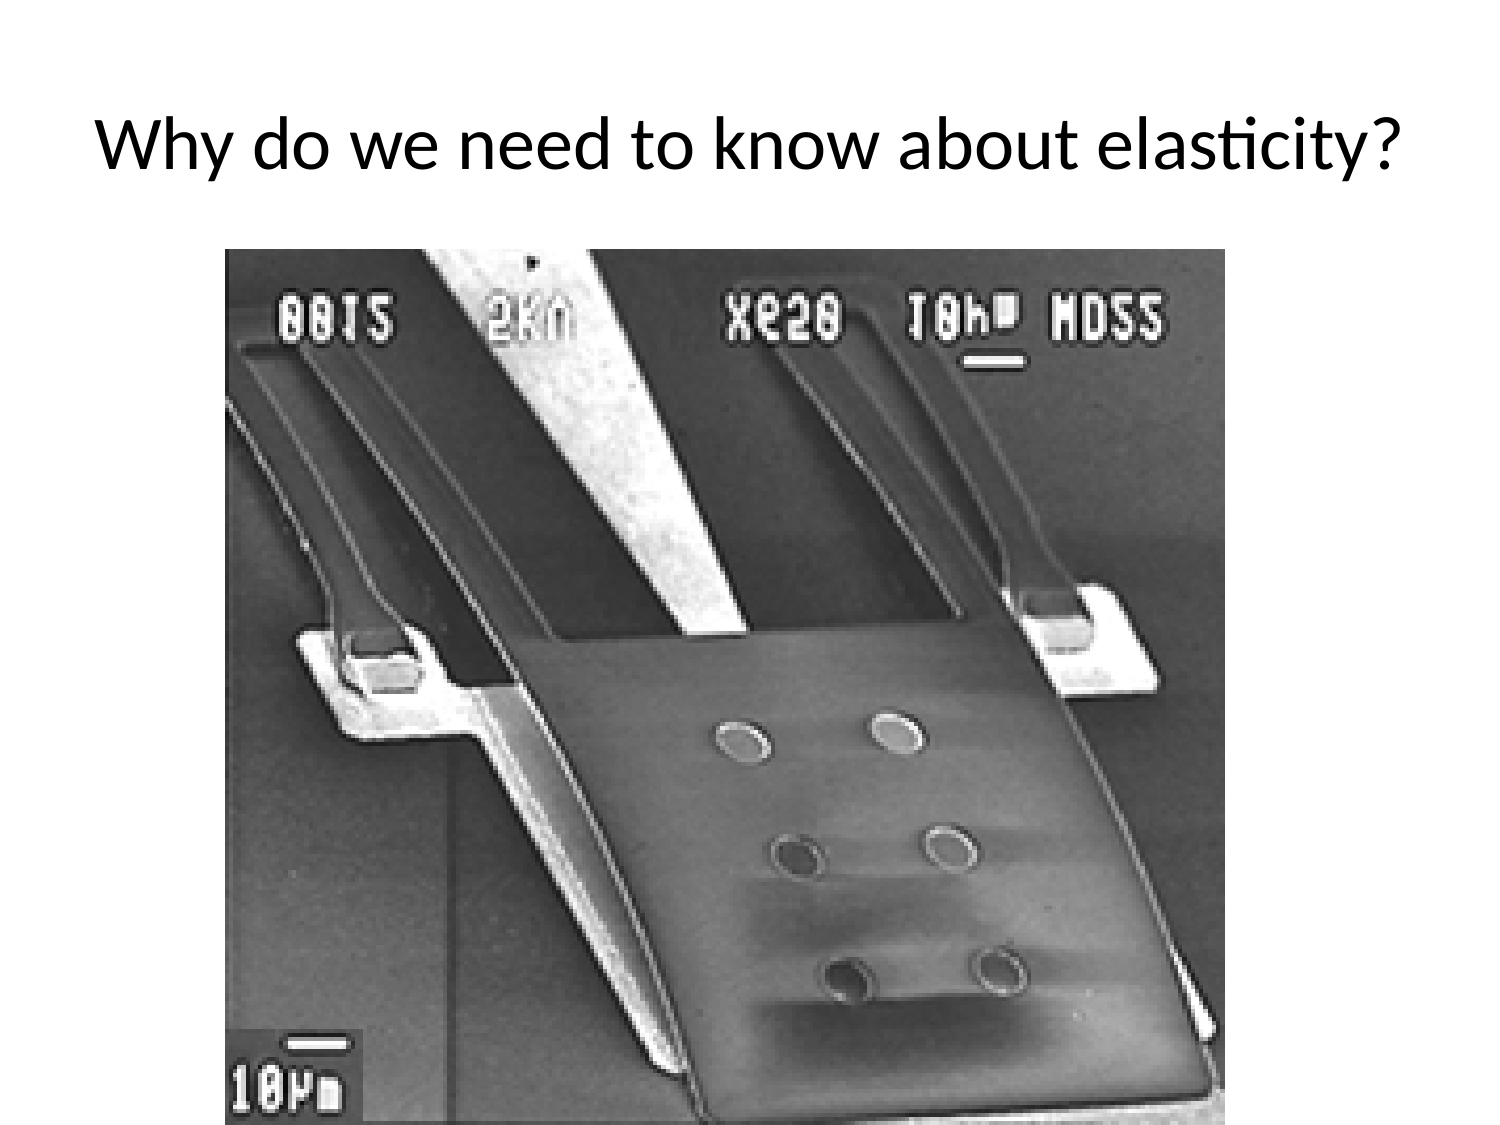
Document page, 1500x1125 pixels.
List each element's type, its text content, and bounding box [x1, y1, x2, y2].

title Why do we need to know about elasticity? [75, 45, 1425, 233]
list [224, 249, 1226, 1125]
